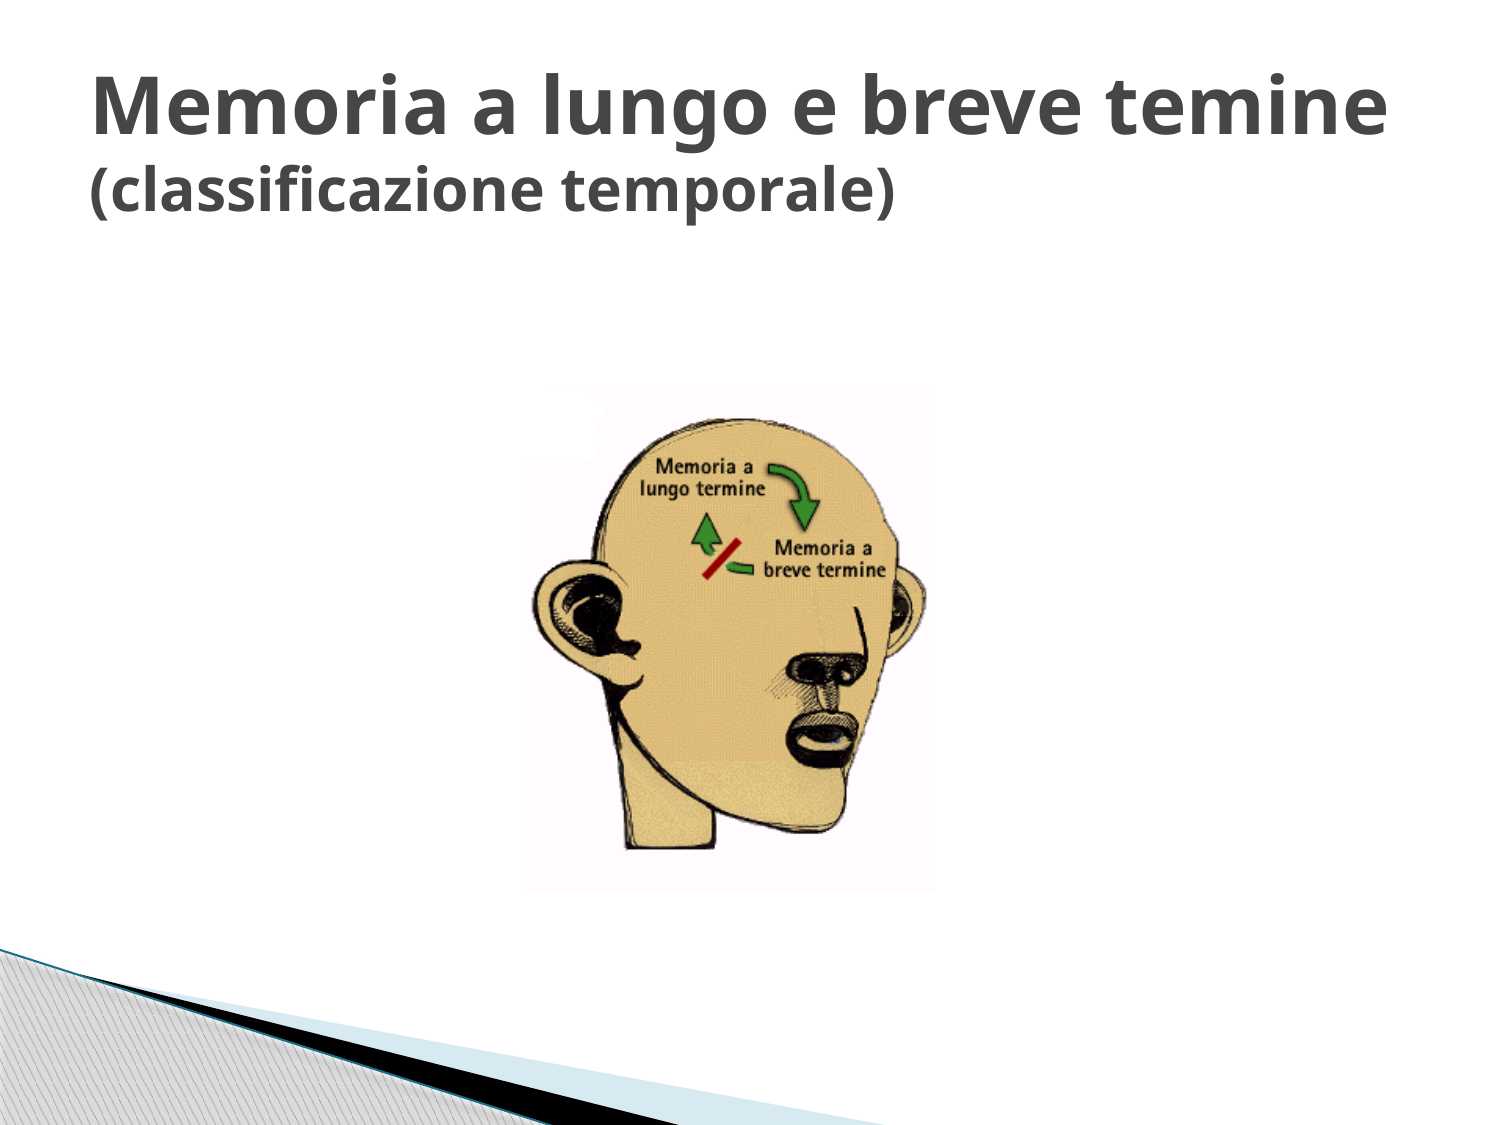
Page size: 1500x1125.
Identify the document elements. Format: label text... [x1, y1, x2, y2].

title Memoria a lungo e breve temine (classificazione temporale) [75, 45, 1425, 233]
picture [527, 386, 936, 892]
